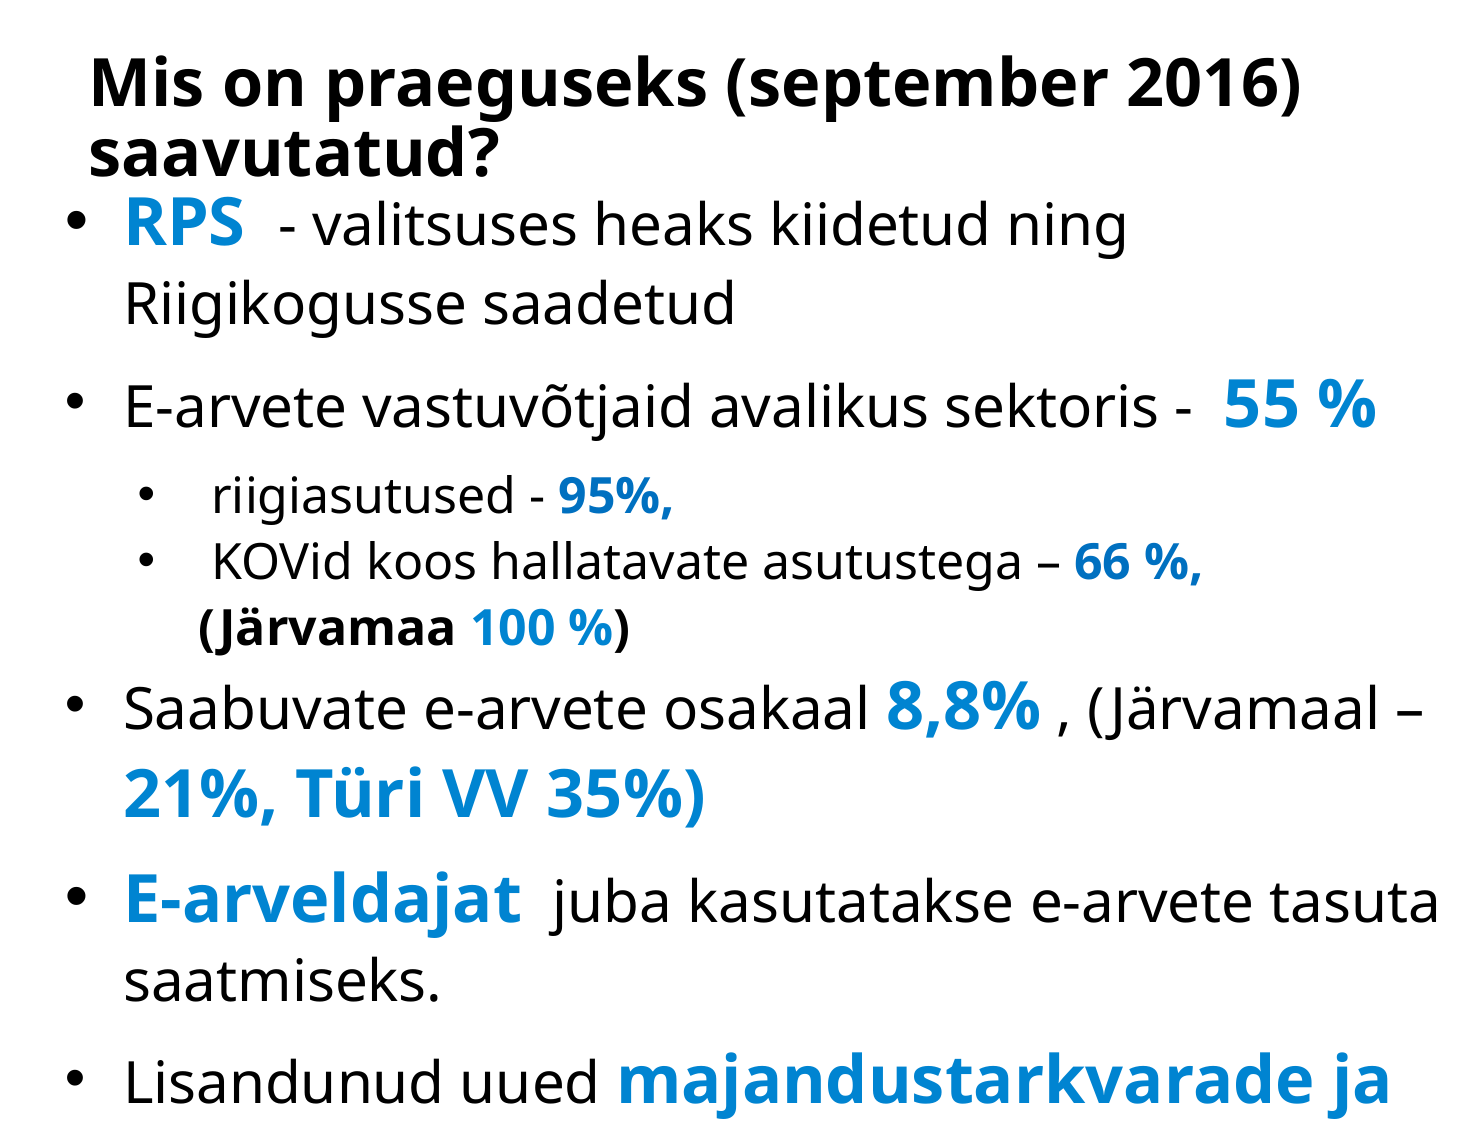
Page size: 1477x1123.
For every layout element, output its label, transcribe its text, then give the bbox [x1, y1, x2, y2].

list RPS - valitsuses heaks kiidetud ning Riigikogusse saadetud E-arvete vastuvõtjaid avalikus sektoris - 55 % riigiasutused - 95%, KOVid koos hallatavate asutustega – 66 %, (Järvamaa 100 %) Saabuvate e-arvete osakaal 8,8% , (Järvamaal – 21%, Türi VV 35%) E-arveldajat juba kasutatakse e-arvete tasuta saatmiseks. Lisandunud uued majandustarkvarade ja operaatorite vahelised liidesed [64, 171, 1447, 1034]
title Mis on praeguseks (september 2016) saavutatud? [88, 41, 1388, 171]
